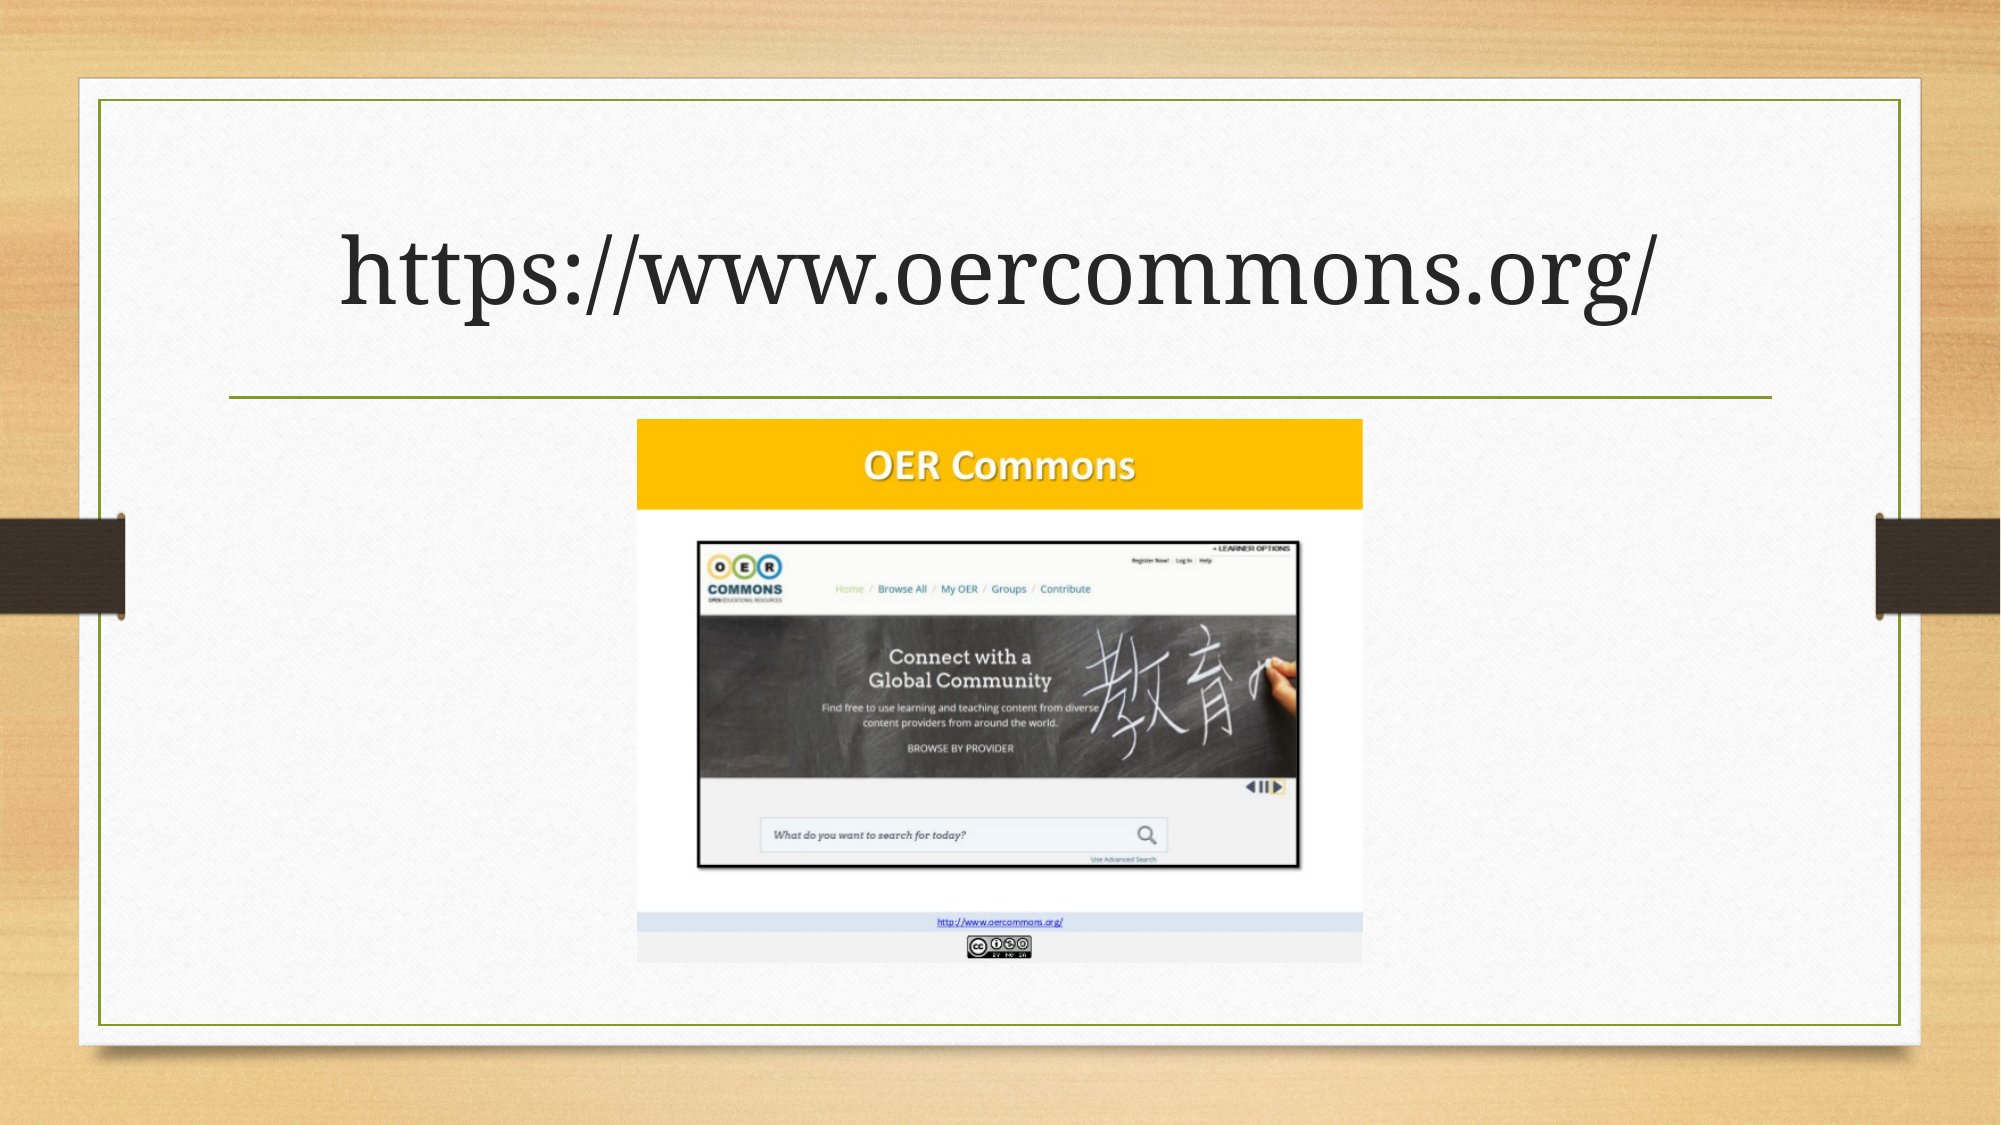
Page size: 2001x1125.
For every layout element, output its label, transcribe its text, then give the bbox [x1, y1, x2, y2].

title https://www.oercommons.org/ [212, 161, 1788, 375]
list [637, 419, 1363, 964]
picture [0, 0, 2001, 1125]
